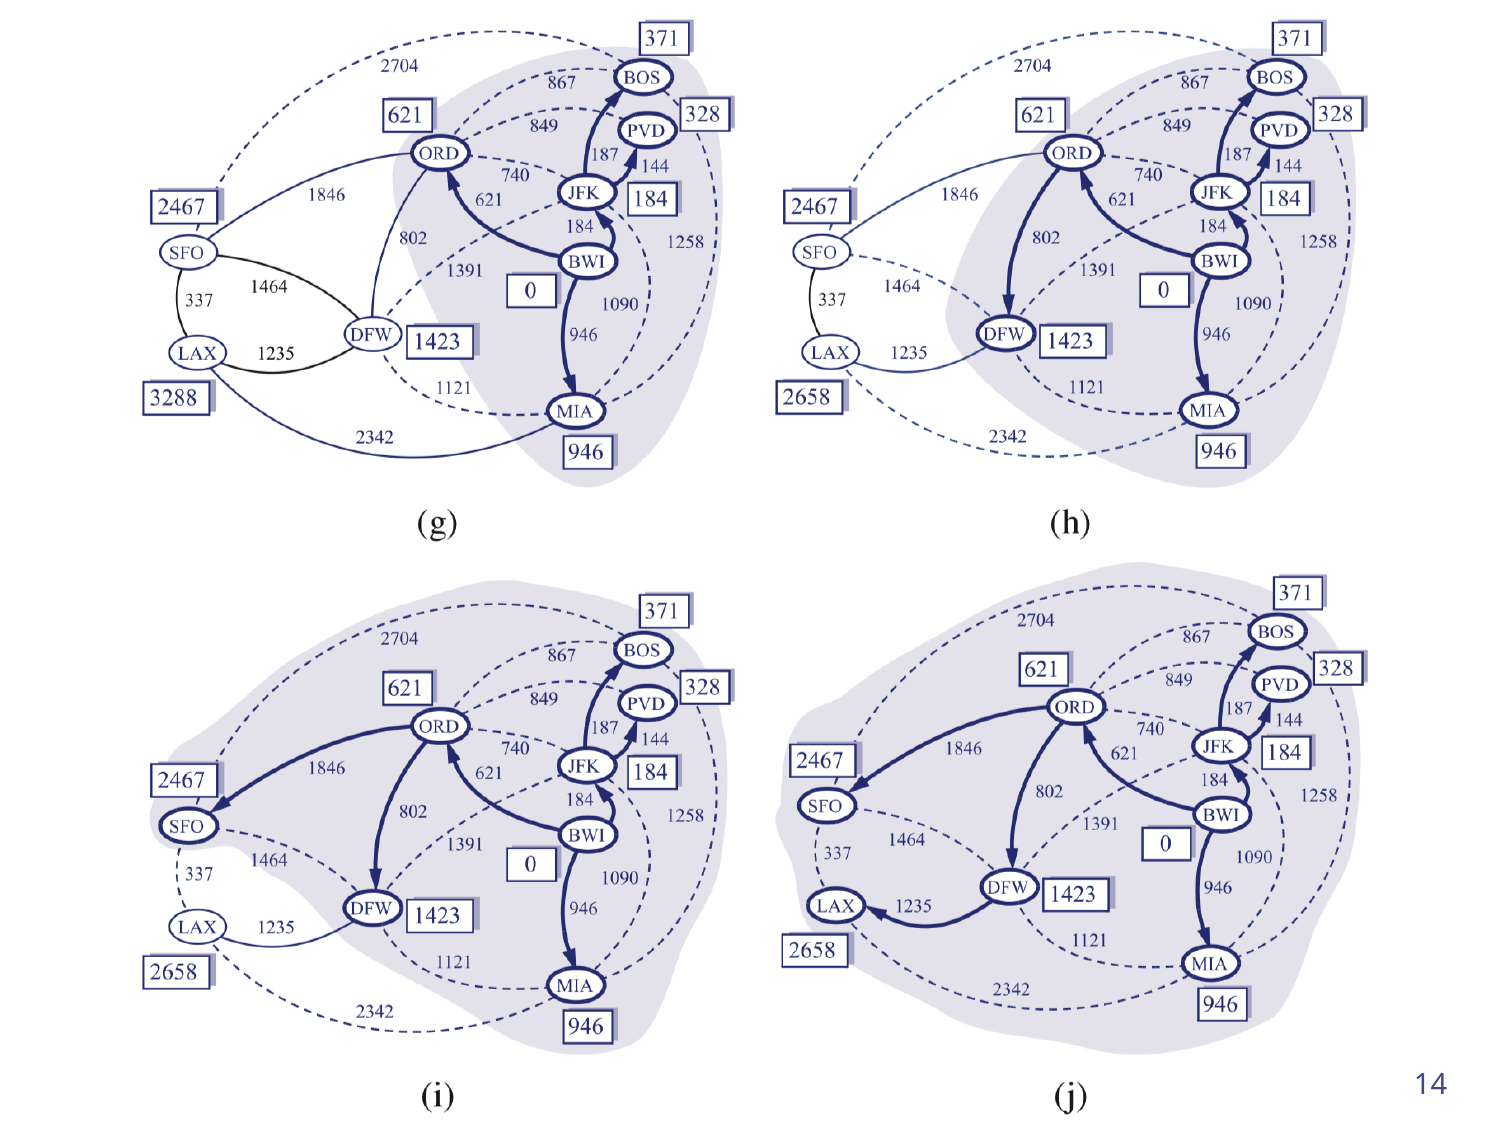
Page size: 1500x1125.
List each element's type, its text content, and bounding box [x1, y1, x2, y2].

slide_number 14 [1404, 1037, 1463, 1113]
picture [98, 0, 1402, 1125]
